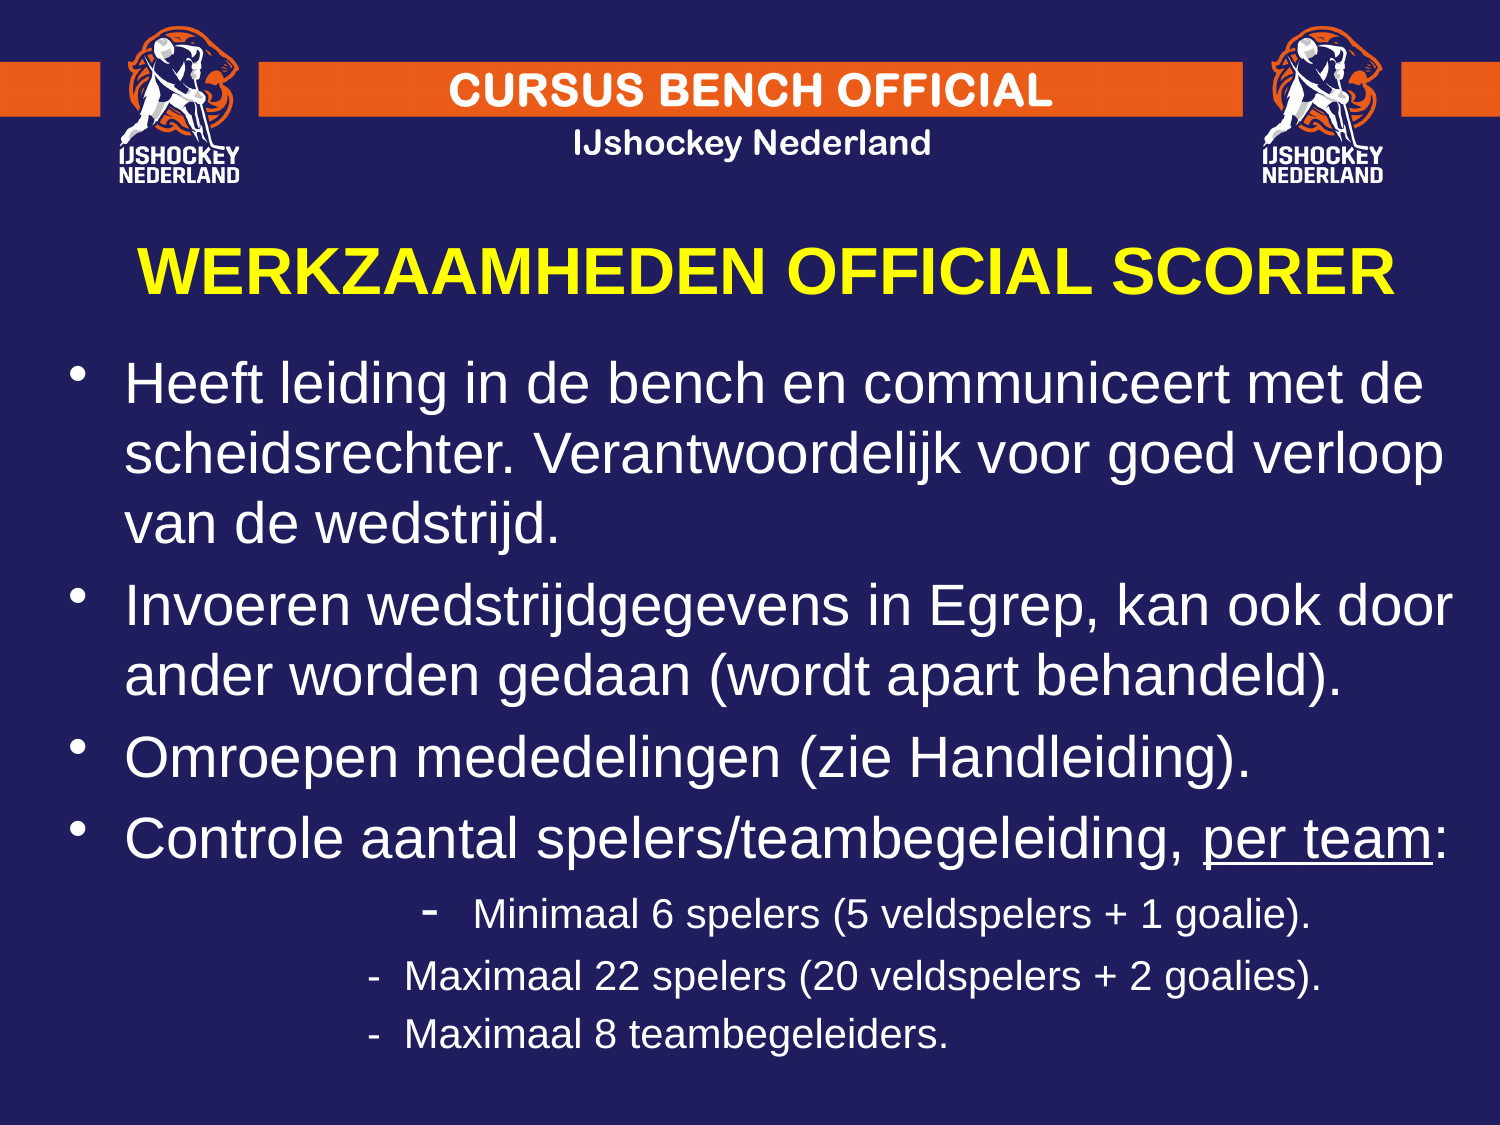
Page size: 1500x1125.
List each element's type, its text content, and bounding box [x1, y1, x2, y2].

picture [0, 0, 1500, 1125]
list WERKZAAMHEDEN OFFICIAL SCORER Heeft leiding in de bench en communiceert met de scheidsrechter. Verantwoordelijk voor goed verloop van de wedstrijd. Invoeren wedstrijdgegevens in Egrep, kan ook door ander worden gedaan (wordt apart behandeld). Omroepen mededelingen (zie Handleiding). Controle aantal spelers/teambegeleiding, per team: - Minimaal 6 spelers (5 veldspelers + 1 goalie). - Maximaal 22 spelers (20 veldspelers + 2 goalies). - Maximaal 8 teambegeleiders. [53, 220, 1483, 1094]
